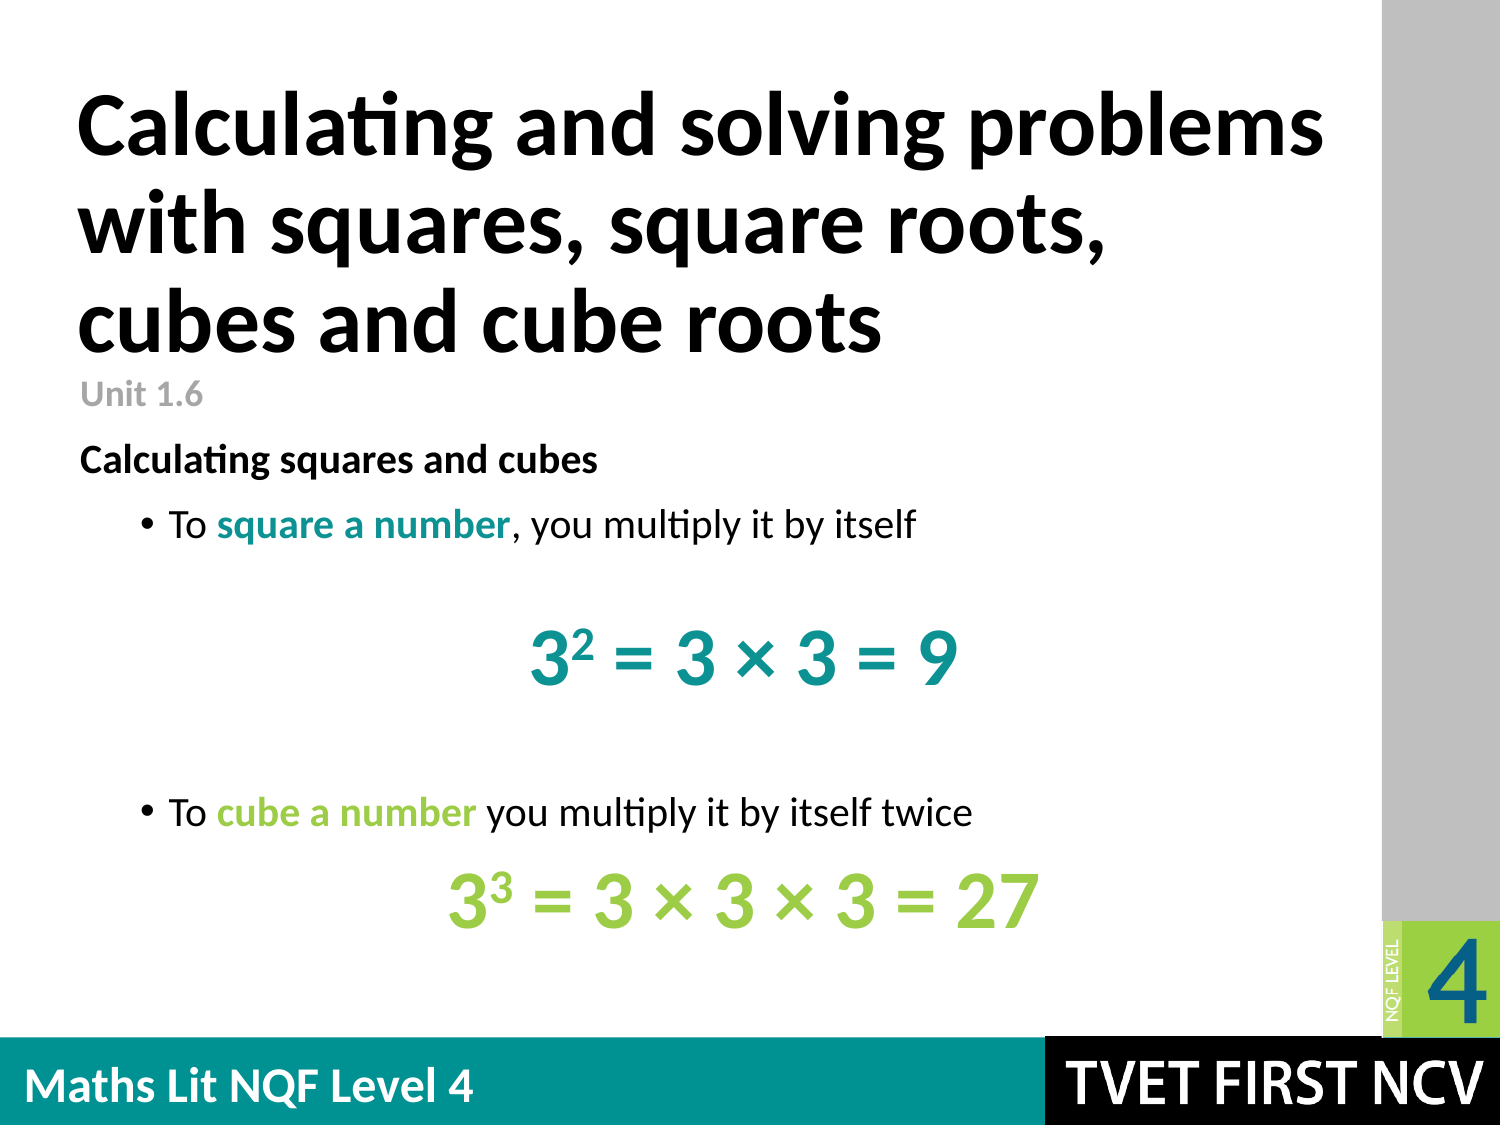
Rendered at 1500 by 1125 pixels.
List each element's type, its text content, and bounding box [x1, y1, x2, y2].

picture [1065, 1050, 1484, 1120]
picture [1381, 921, 1500, 1038]
list Unit 1.6 [65, 366, 1363, 417]
title Calculating and solving problems with squares, square roots, cubes and cube roots [62, 68, 1360, 187]
list Calculating squares and cubes To square a number, you multiply it by itself 32 = 3 × 3 = 9 To cube a number you multiply it by itself twice 33 = 3 × 3 × 3 = 27 [65, 429, 1363, 1006]
